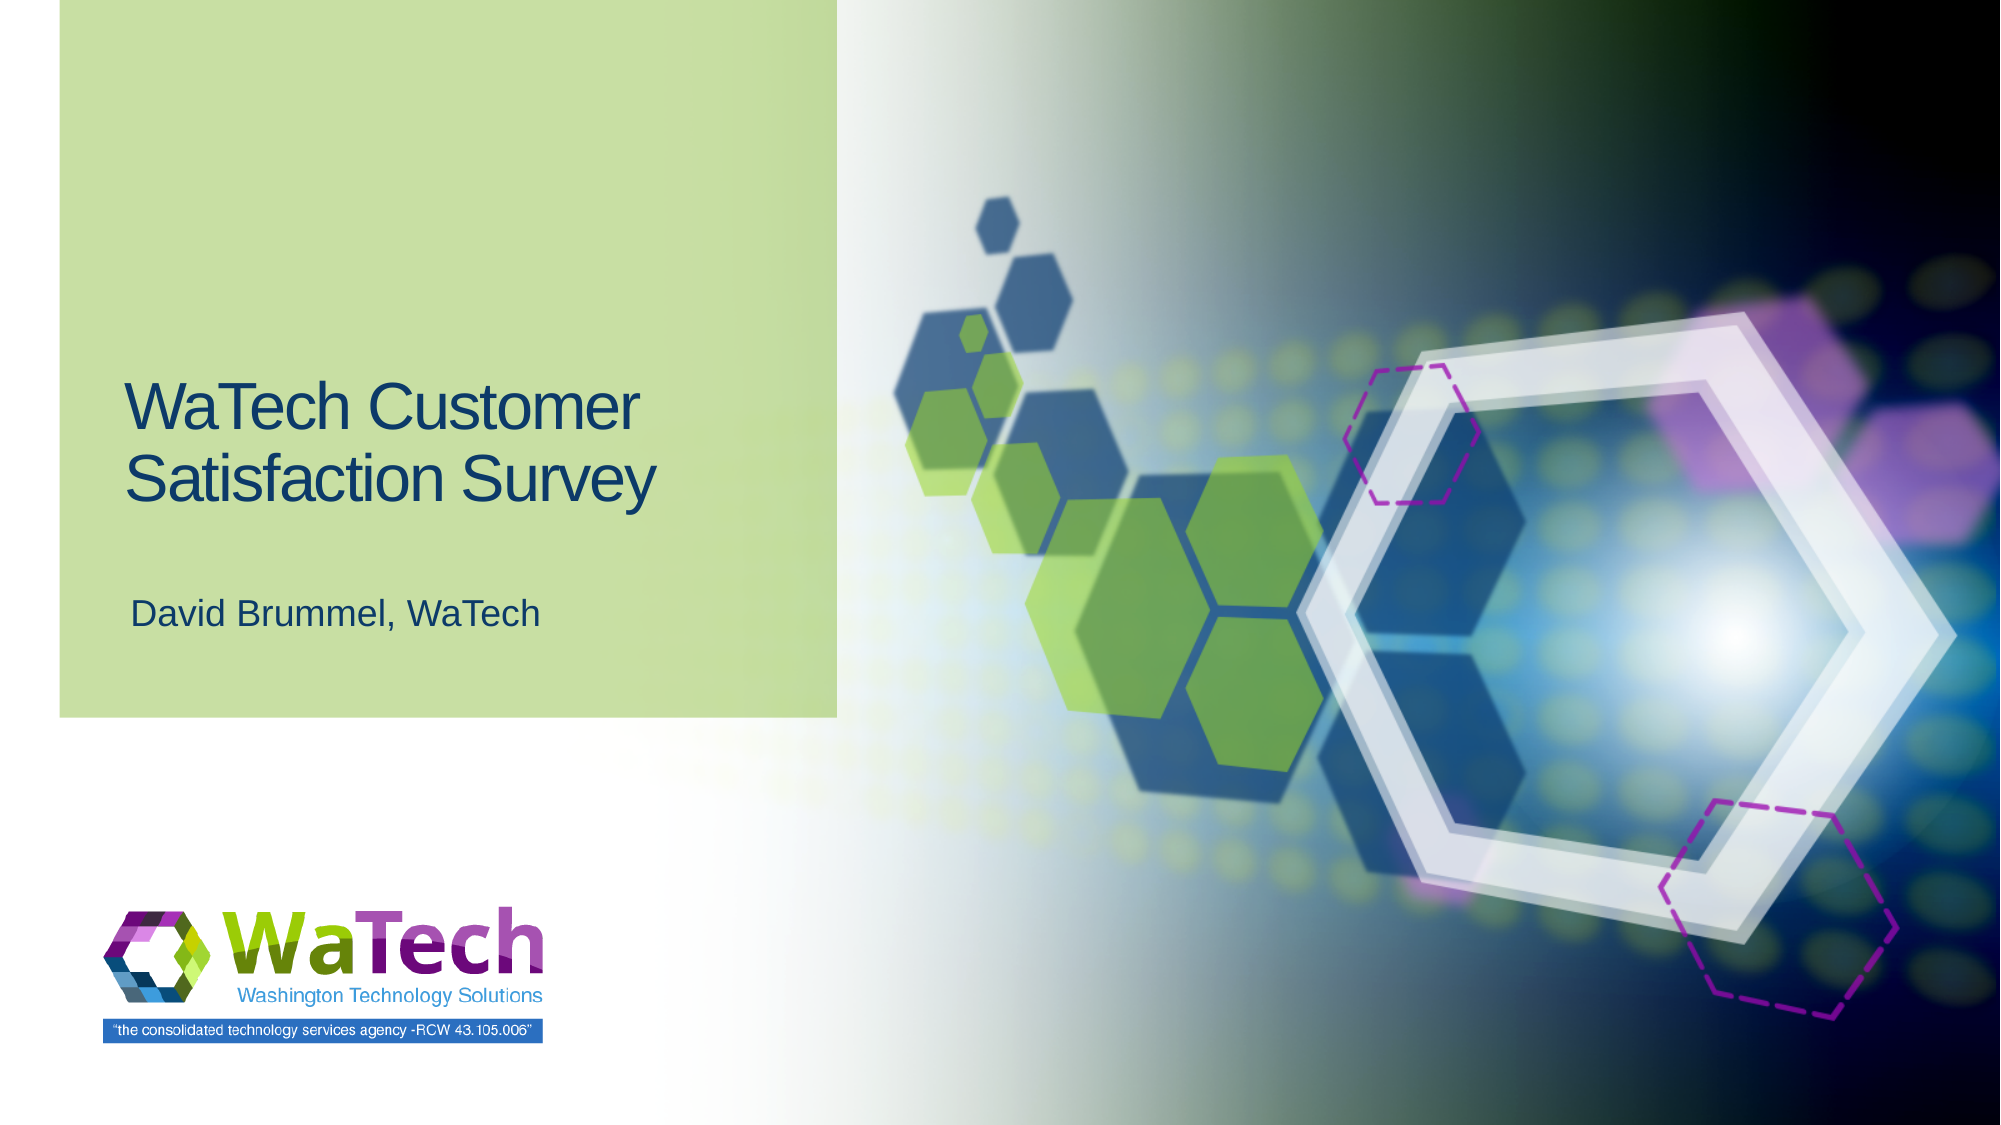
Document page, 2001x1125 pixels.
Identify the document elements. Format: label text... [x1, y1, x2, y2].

list David Brummel, WaTech [100, 570, 816, 694]
picture [0, 0, 2000, 1125]
title WaTech Customer Satisfaction Survey [100, 244, 818, 532]
